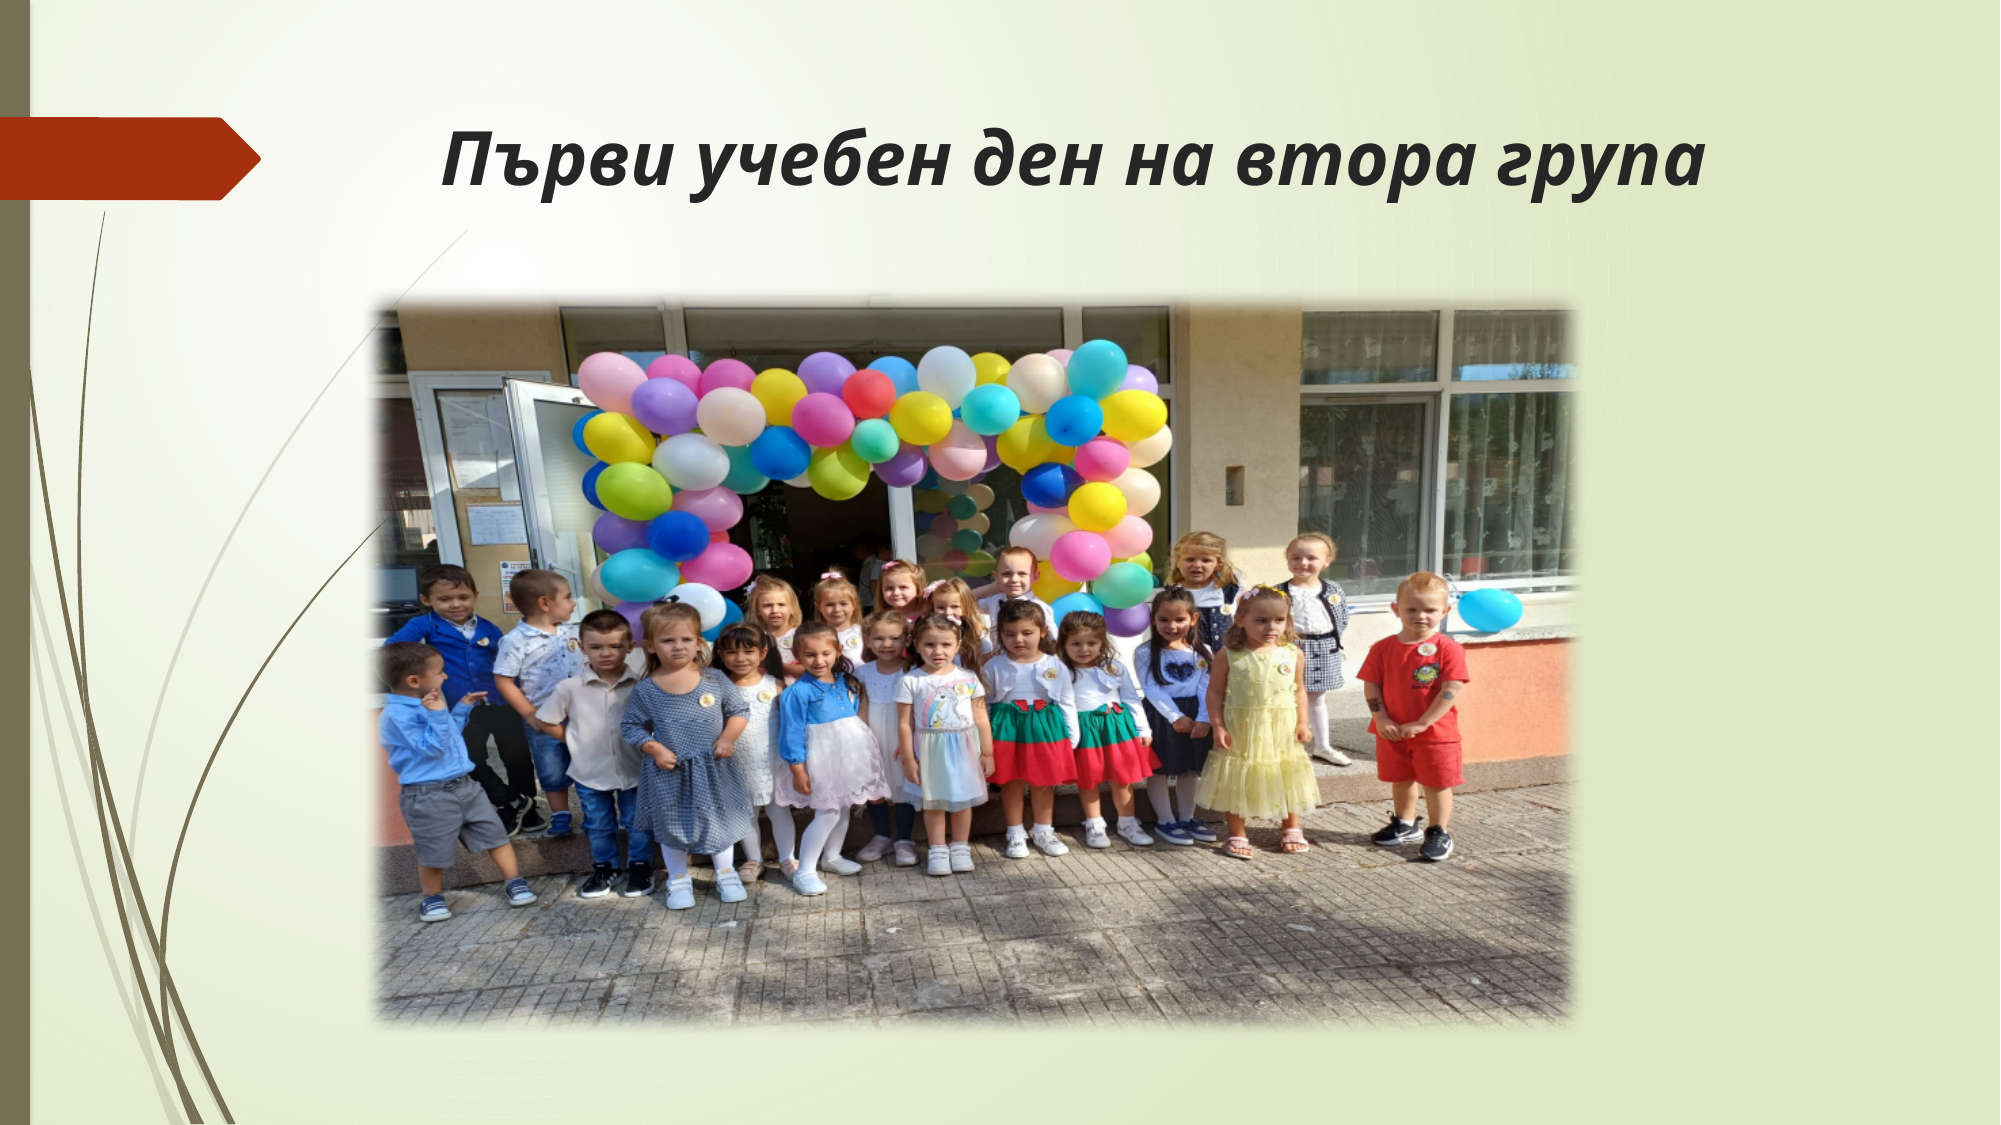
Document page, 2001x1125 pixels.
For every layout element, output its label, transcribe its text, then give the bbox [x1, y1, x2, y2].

picture [362, 287, 1588, 1038]
title Първи учебен ден на втора група [425, 102, 1888, 313]
